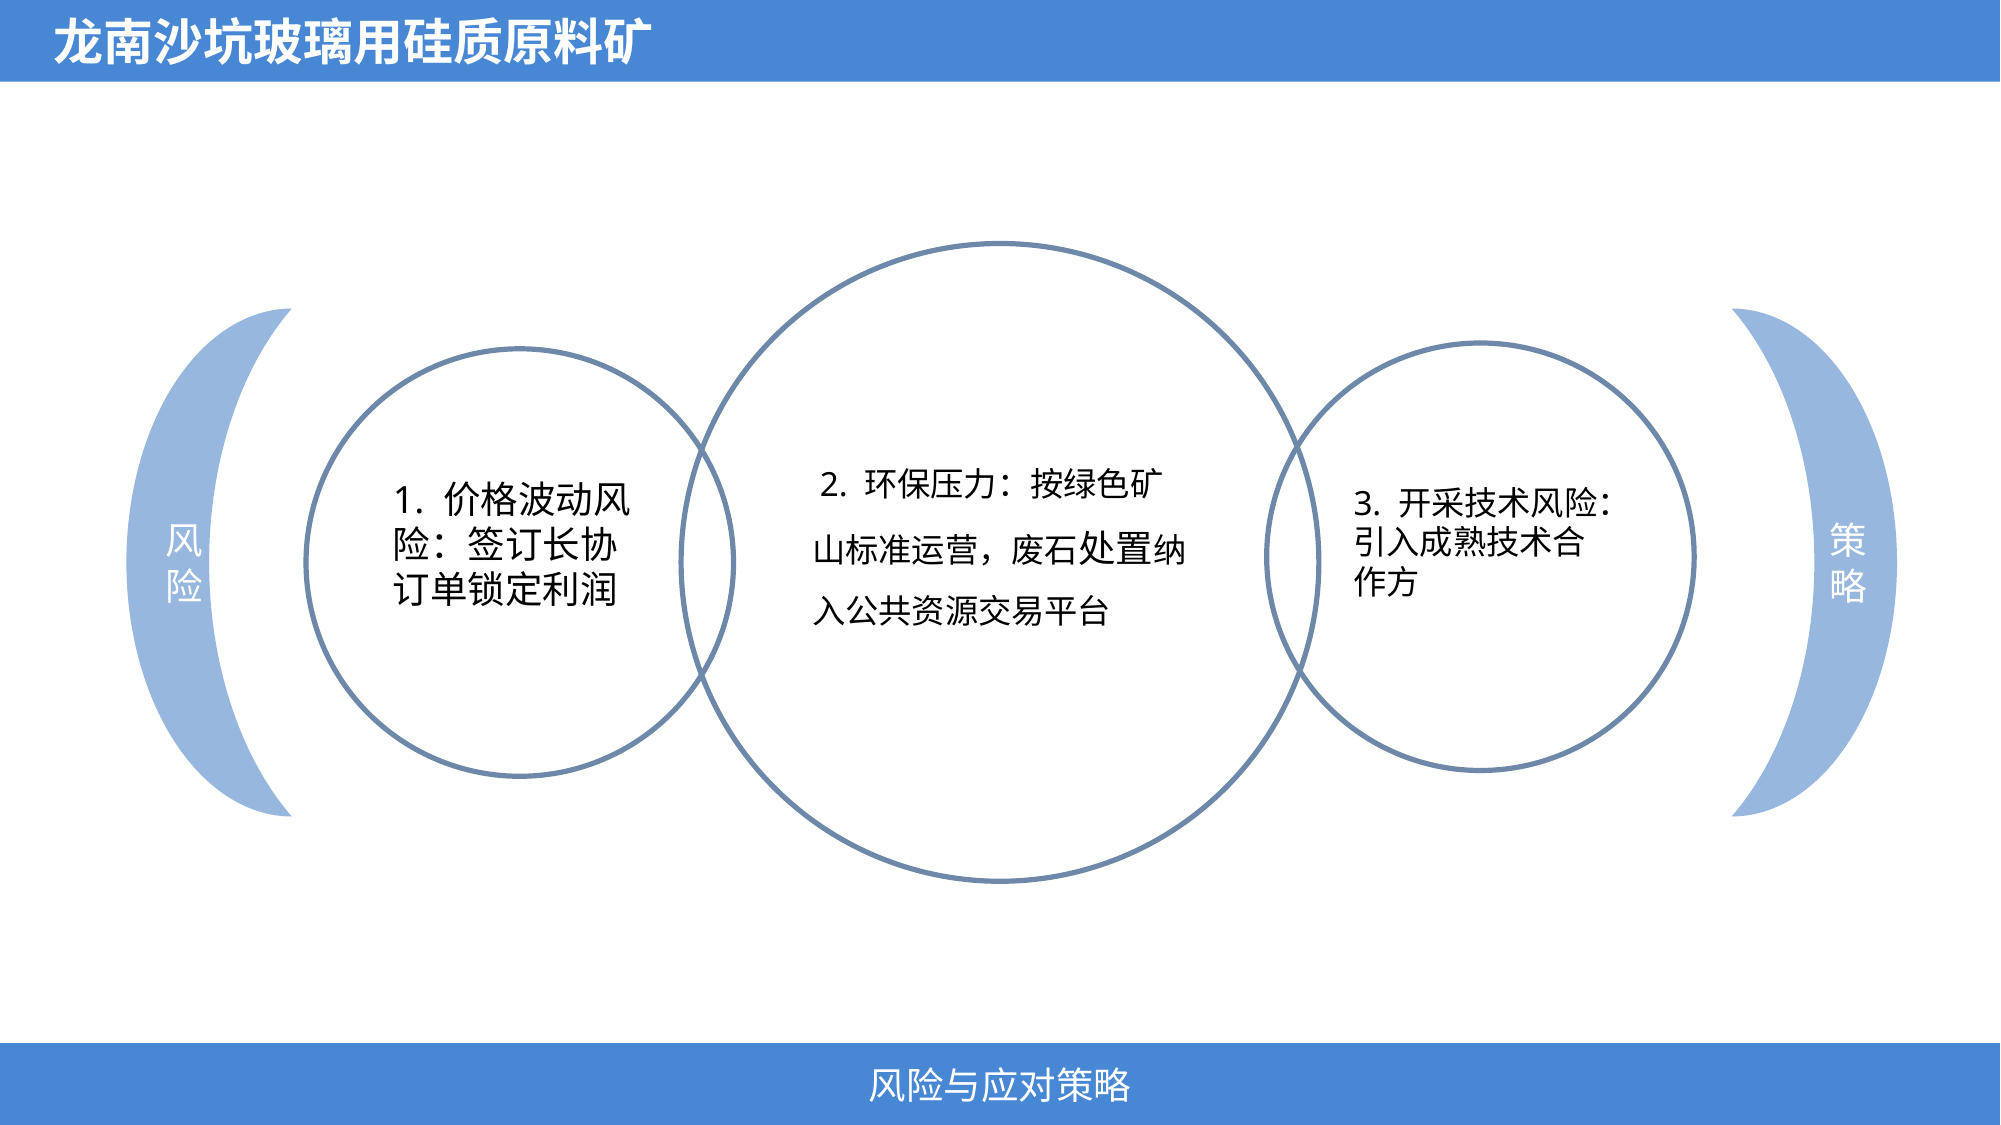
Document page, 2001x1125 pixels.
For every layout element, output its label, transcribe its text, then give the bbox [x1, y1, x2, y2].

text_box 龙南沙坑玻璃用硅质原料矿 [38, 3, 668, 138]
text_box 风险 [125, 307, 295, 818]
text_box 策略 [1729, 307, 1899, 818]
text_box 3. 开采技术风险：引入成熟技术合作方 [1338, 474, 1623, 609]
text_box [0, 0, 2000, 83]
text_box 2. 环保压力：按绿色矿山标准运营，废石处置纳入公共资源交易平台 [797, 435, 1206, 731]
text_box 风险与应对策略 [0, 1042, 2000, 1125]
text_box [701, 242, 1300, 883]
text_box [304, 347, 735, 778]
text_box 1. 价格波动风险：签订长协订单锁定利润 [378, 468, 662, 619]
text_box [1265, 341, 1696, 772]
